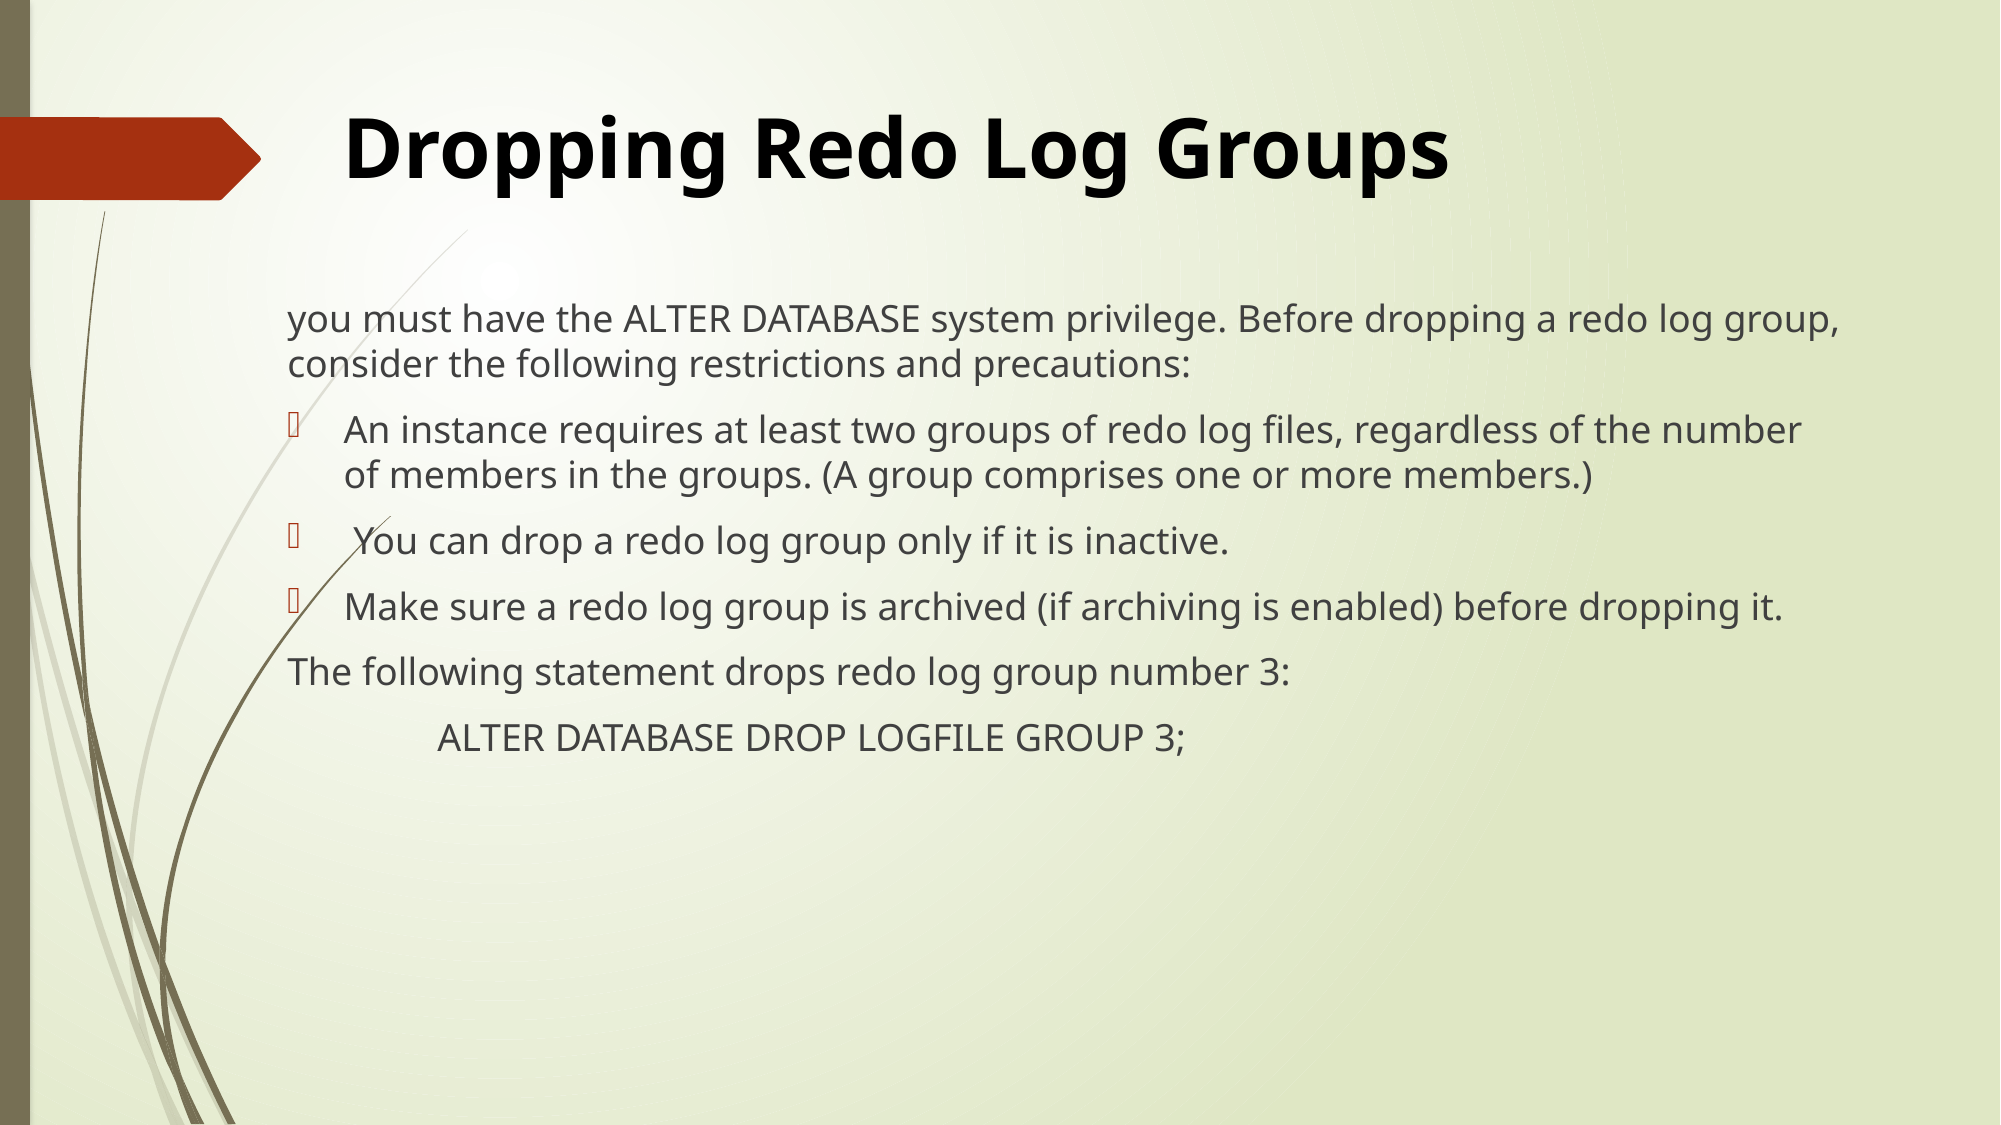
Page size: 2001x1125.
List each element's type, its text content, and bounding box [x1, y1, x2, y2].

text_box Dropping Redo Log Groups [327, 87, 1738, 203]
list you must have the ALTER DATABASE system privilege. Before dropping a redo log group, consider the following restrictions and precautions: An instance requires at least two groups of redo log files, regardless of the number of members in the groups. (A group comprises one or more members.) You can drop a redo log group only if it is inactive. Make sure a redo log group is archived (if archiving is enabled) before dropping it. The following statement drops redo log group number 3: ALTER DATABASE DROP LOGFILE GROUP 3; [272, 287, 1863, 1014]
